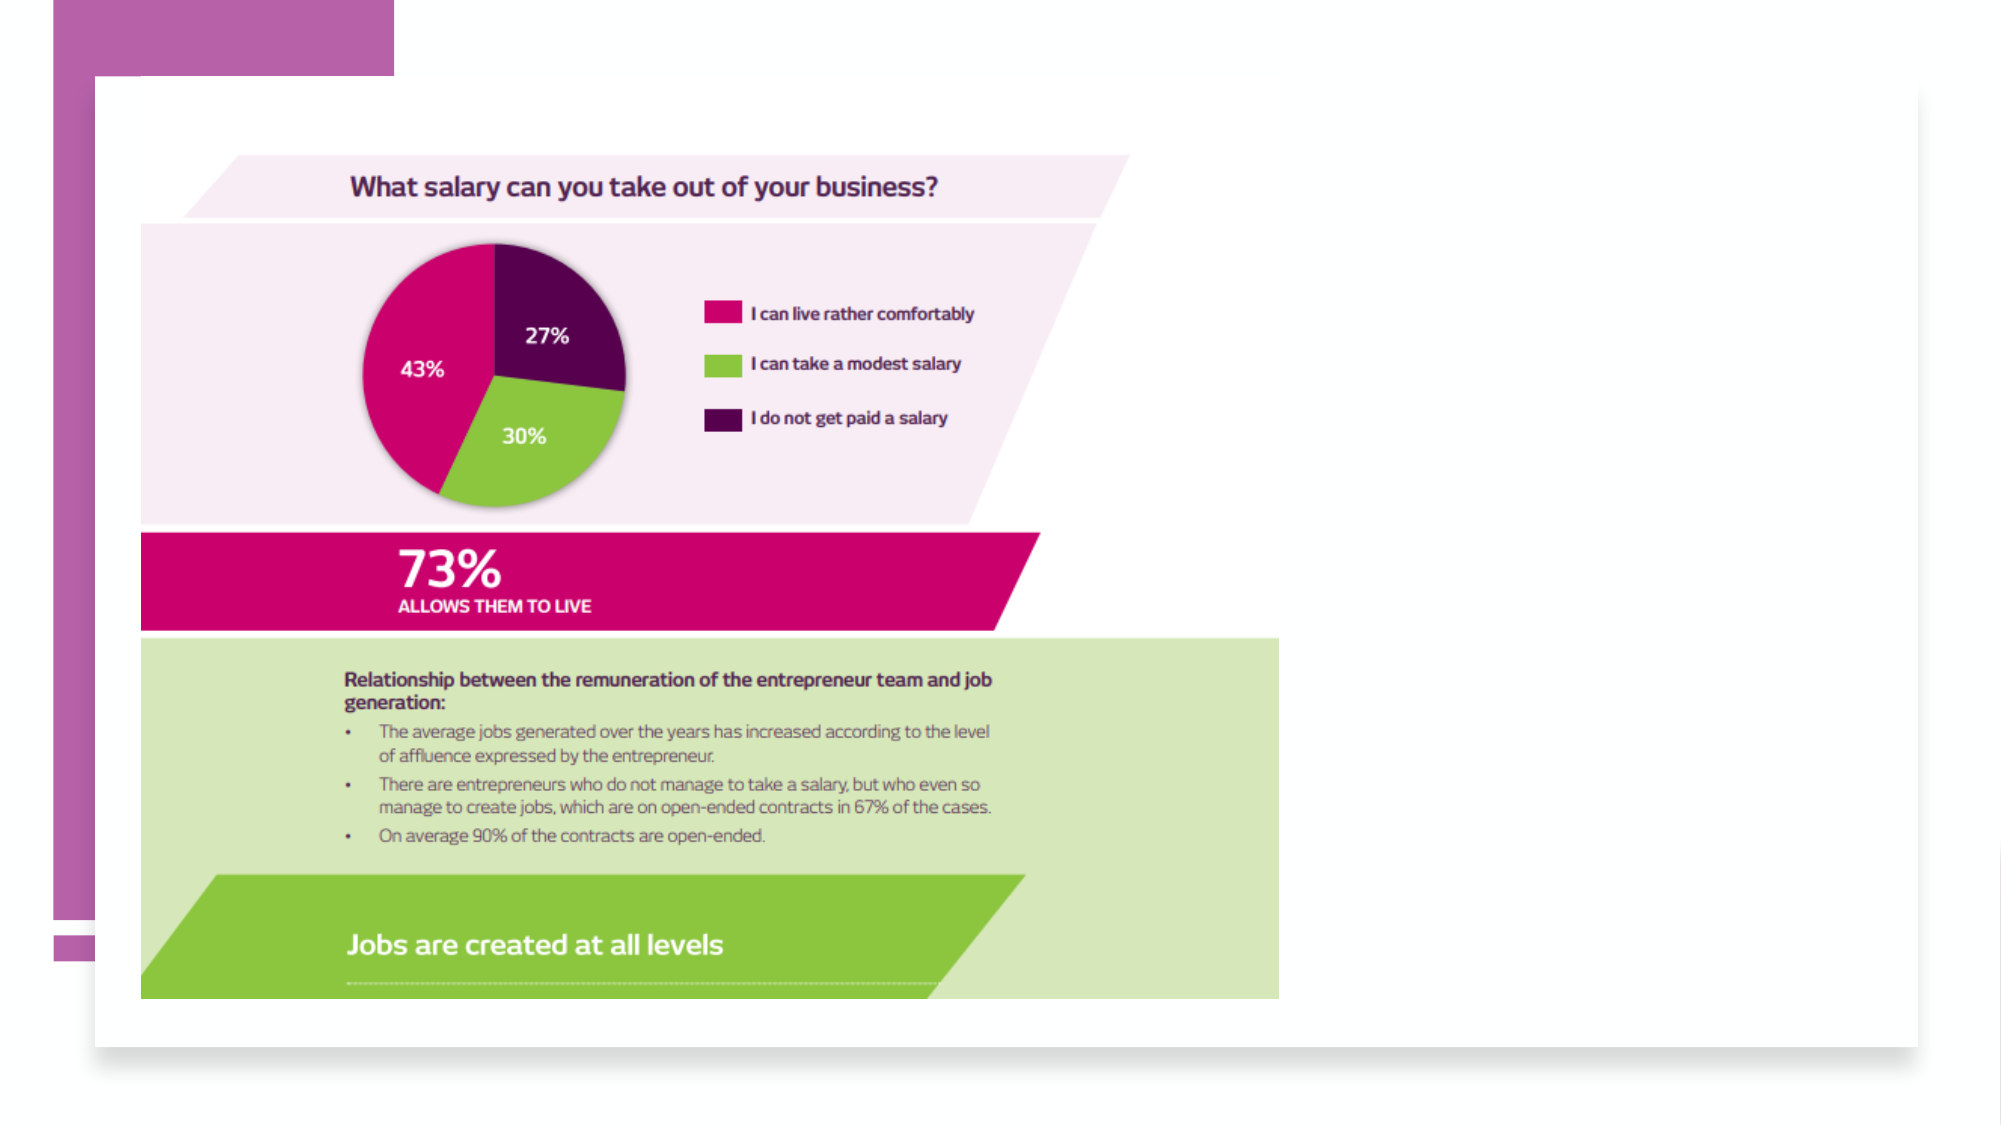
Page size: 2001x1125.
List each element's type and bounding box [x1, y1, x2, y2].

picture [141, 76, 1279, 999]
text_box [94, 75, 1919, 1048]
text_box [0, 0, 2000, 1125]
text_box [0, 310, 141, 652]
